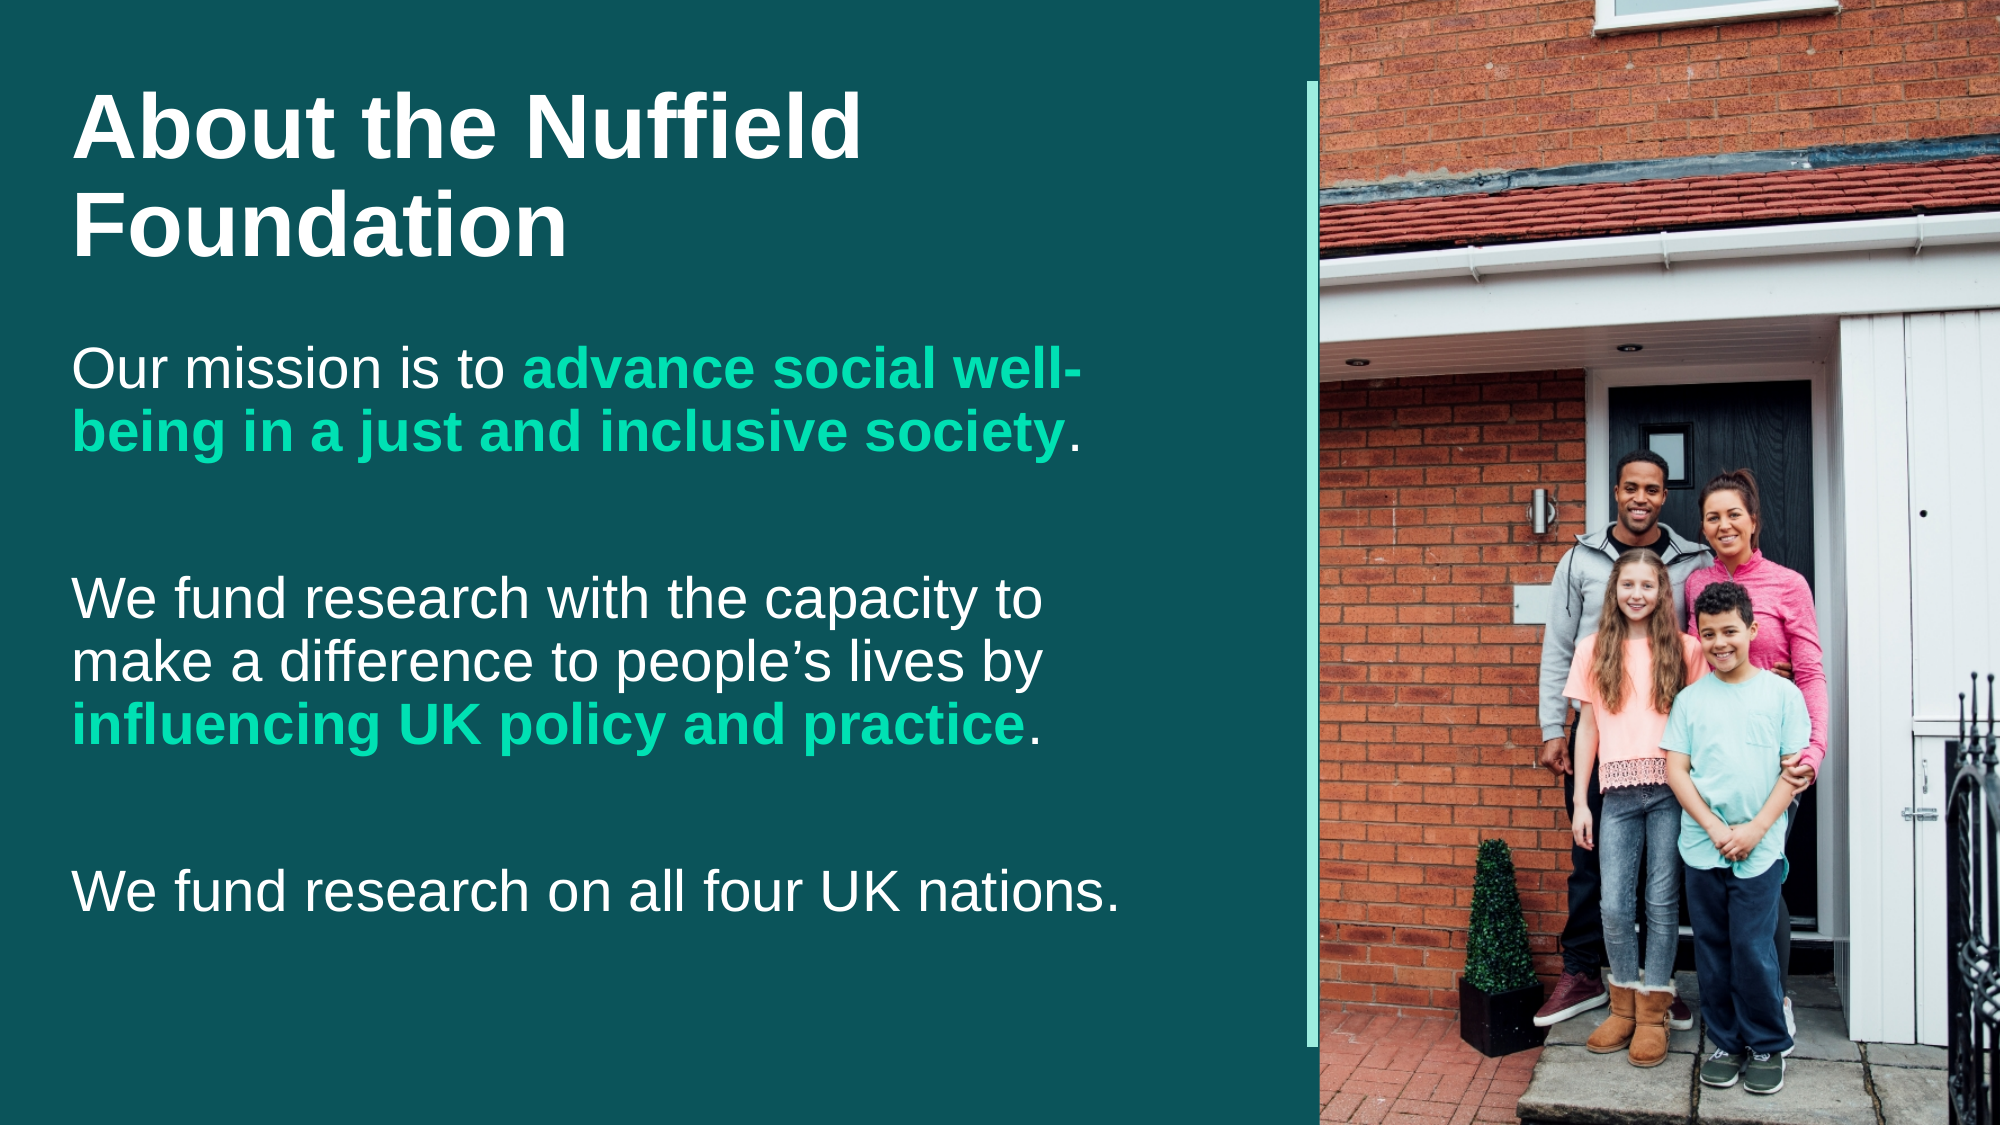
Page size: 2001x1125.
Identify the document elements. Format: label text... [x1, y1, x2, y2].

picture [1319, 0, 2000, 1125]
list Our mission is to advance social well-being in a just and inclusive society. We fund research with the capacity to make a difference to people’s lives by influencing UK policy and practice. We fund research on all four UK nations. [56, 330, 1219, 1045]
title About the Nuffield Foundation [56, 69, 1219, 287]
